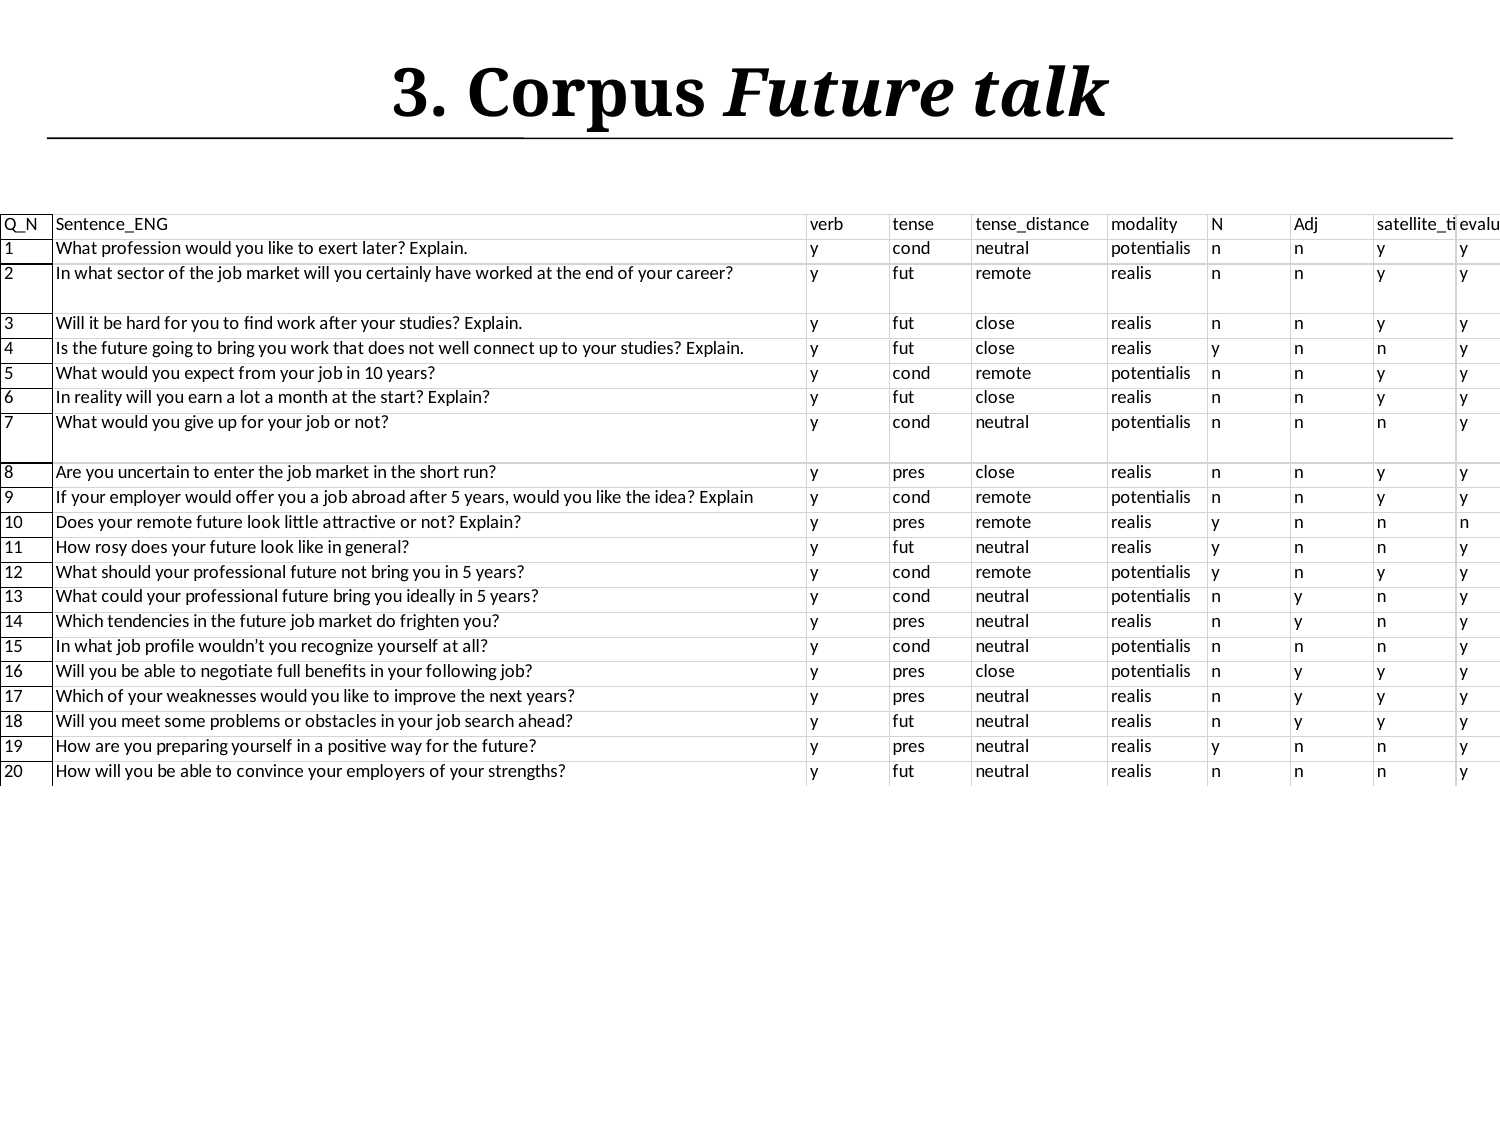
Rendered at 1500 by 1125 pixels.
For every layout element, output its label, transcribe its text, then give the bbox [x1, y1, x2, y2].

text_box 3. Corpus Future talk [46, 42, 1453, 138]
picture [0, 213, 1500, 788]
